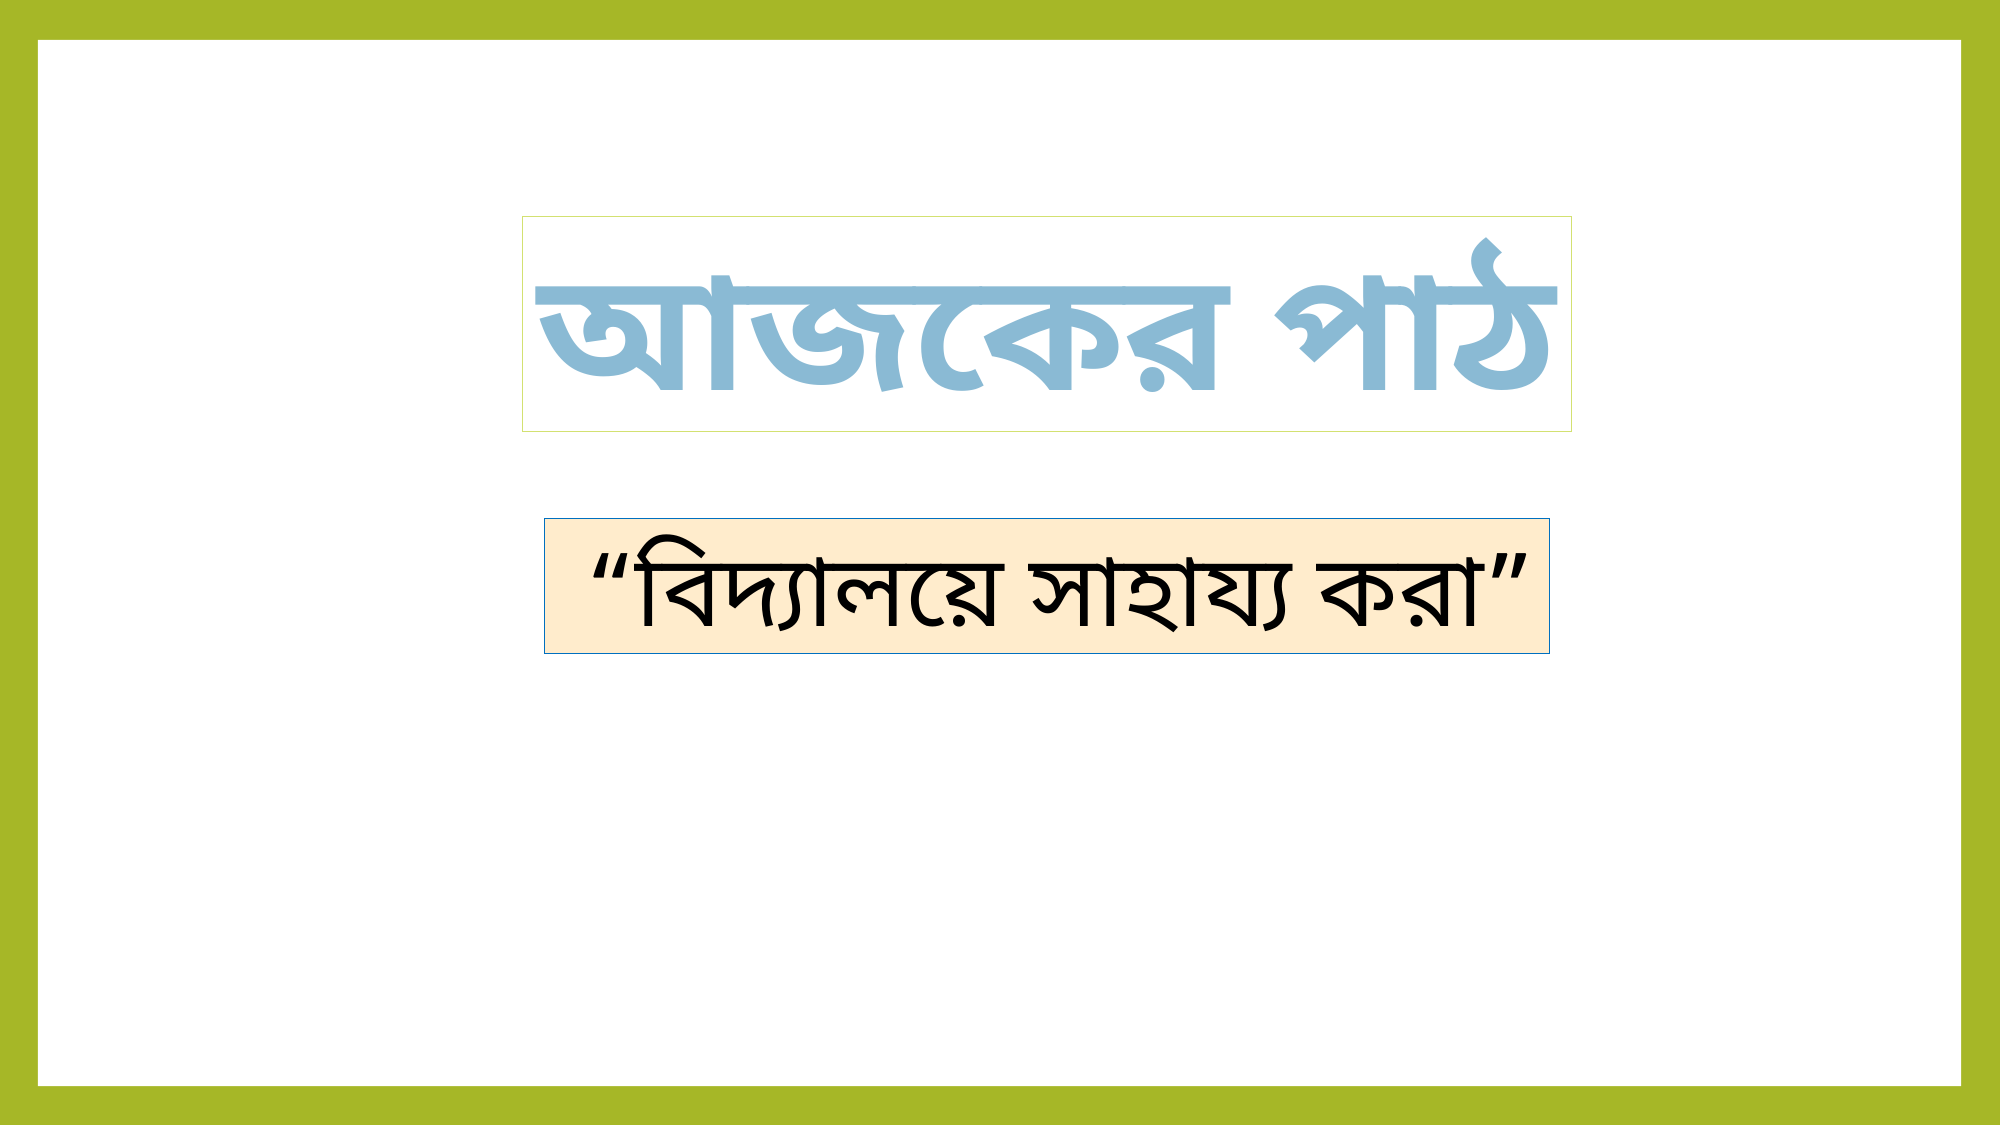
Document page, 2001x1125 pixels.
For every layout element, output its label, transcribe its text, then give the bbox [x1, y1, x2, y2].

text_box আজকের পাঠ [522, 216, 1572, 432]
text_box “বিদ্যালয়ে সাহায্য করা” [544, 518, 1550, 654]
